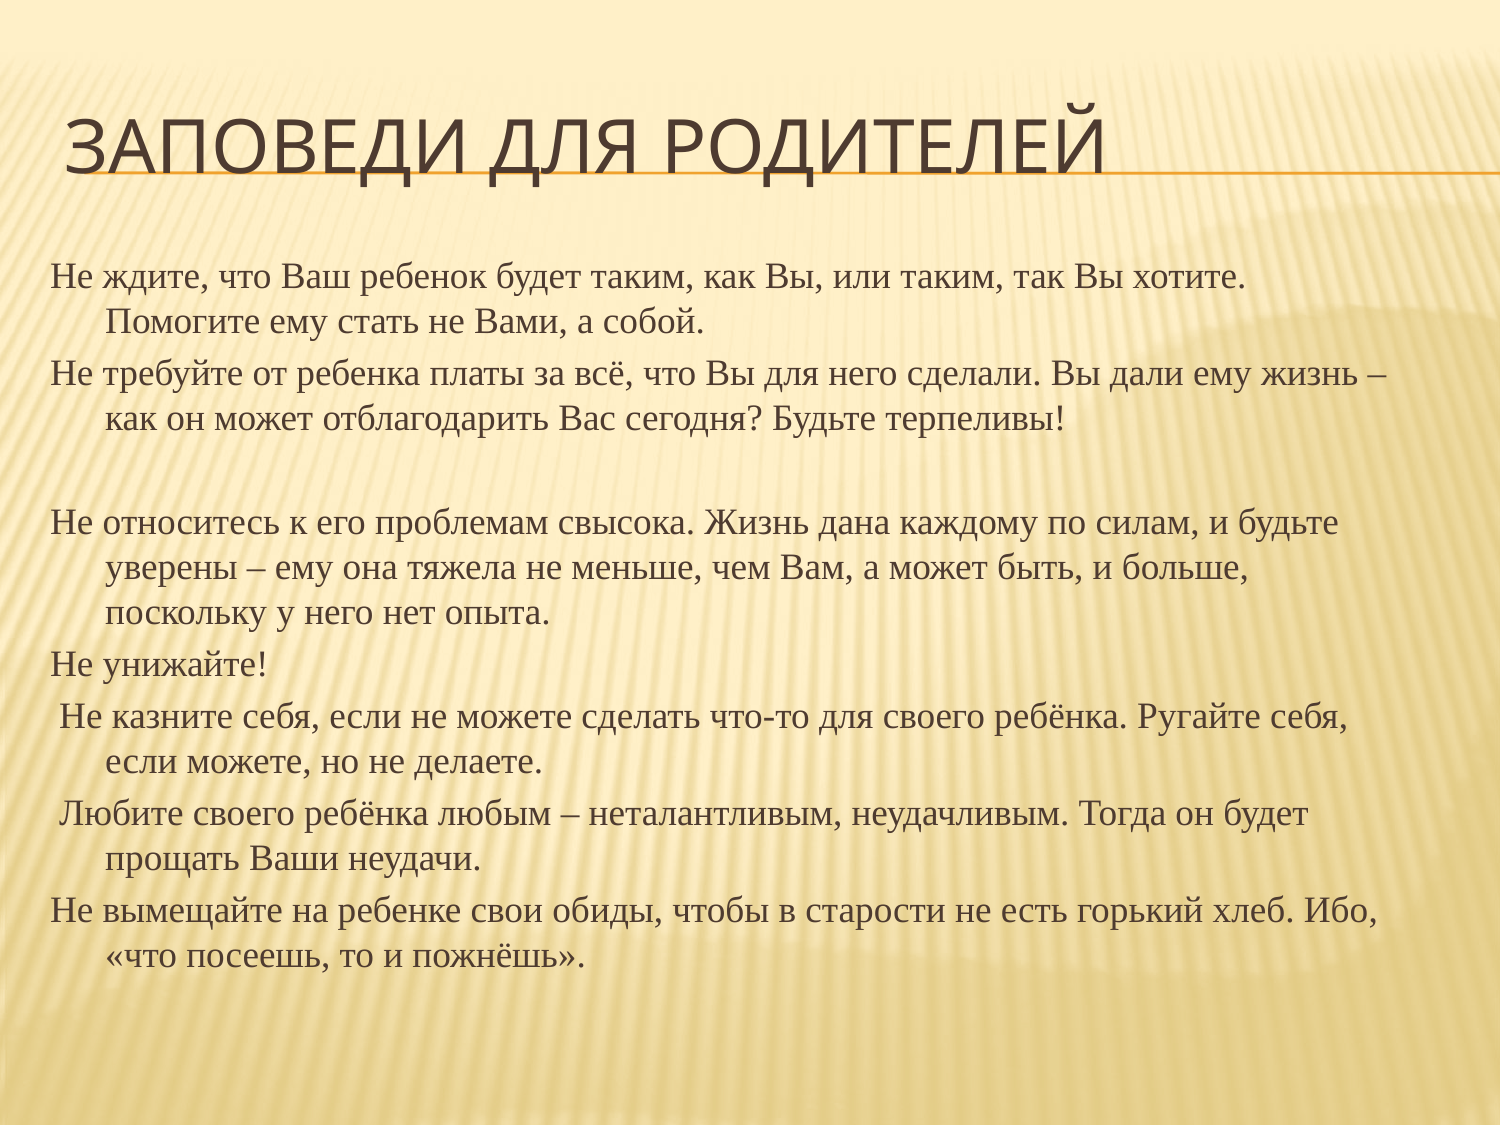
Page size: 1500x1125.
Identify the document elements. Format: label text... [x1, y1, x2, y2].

list Не ждите, что Ваш ребенок будет таким, как Вы, или таким, так Вы хотите. Помогите ему стать не Вами, а собой. Не требуйте от ребенка платы за всё, что Вы для него сделали. Вы дали ему жизнь – как он может отблагодарить Вас сегодня? Будьте терпеливы! Не относитесь к его проблемам свысока. Жизнь дана каждому по силам, и будьте уверены – ему она тяжела не меньше, чем Вам, а может быть, и больше, поскольку у него нет опыта. Не унижайте! Не казните себя, если не можете сделать что-то для своего ребёнка. Ругайте себя, если можете, но не делаете. Любите своего ребёнка любым – неталантливым, неудачливым. Тогда он будет прощать Ваши неудачи. Не вымещайте на ребенке свои обиды, чтобы в старости не есть горький хлеб. Ибо, «что посеешь, то и пожнёшь». [35, 210, 1425, 1005]
title Заповеди для родителей [50, 75, 1475, 213]
